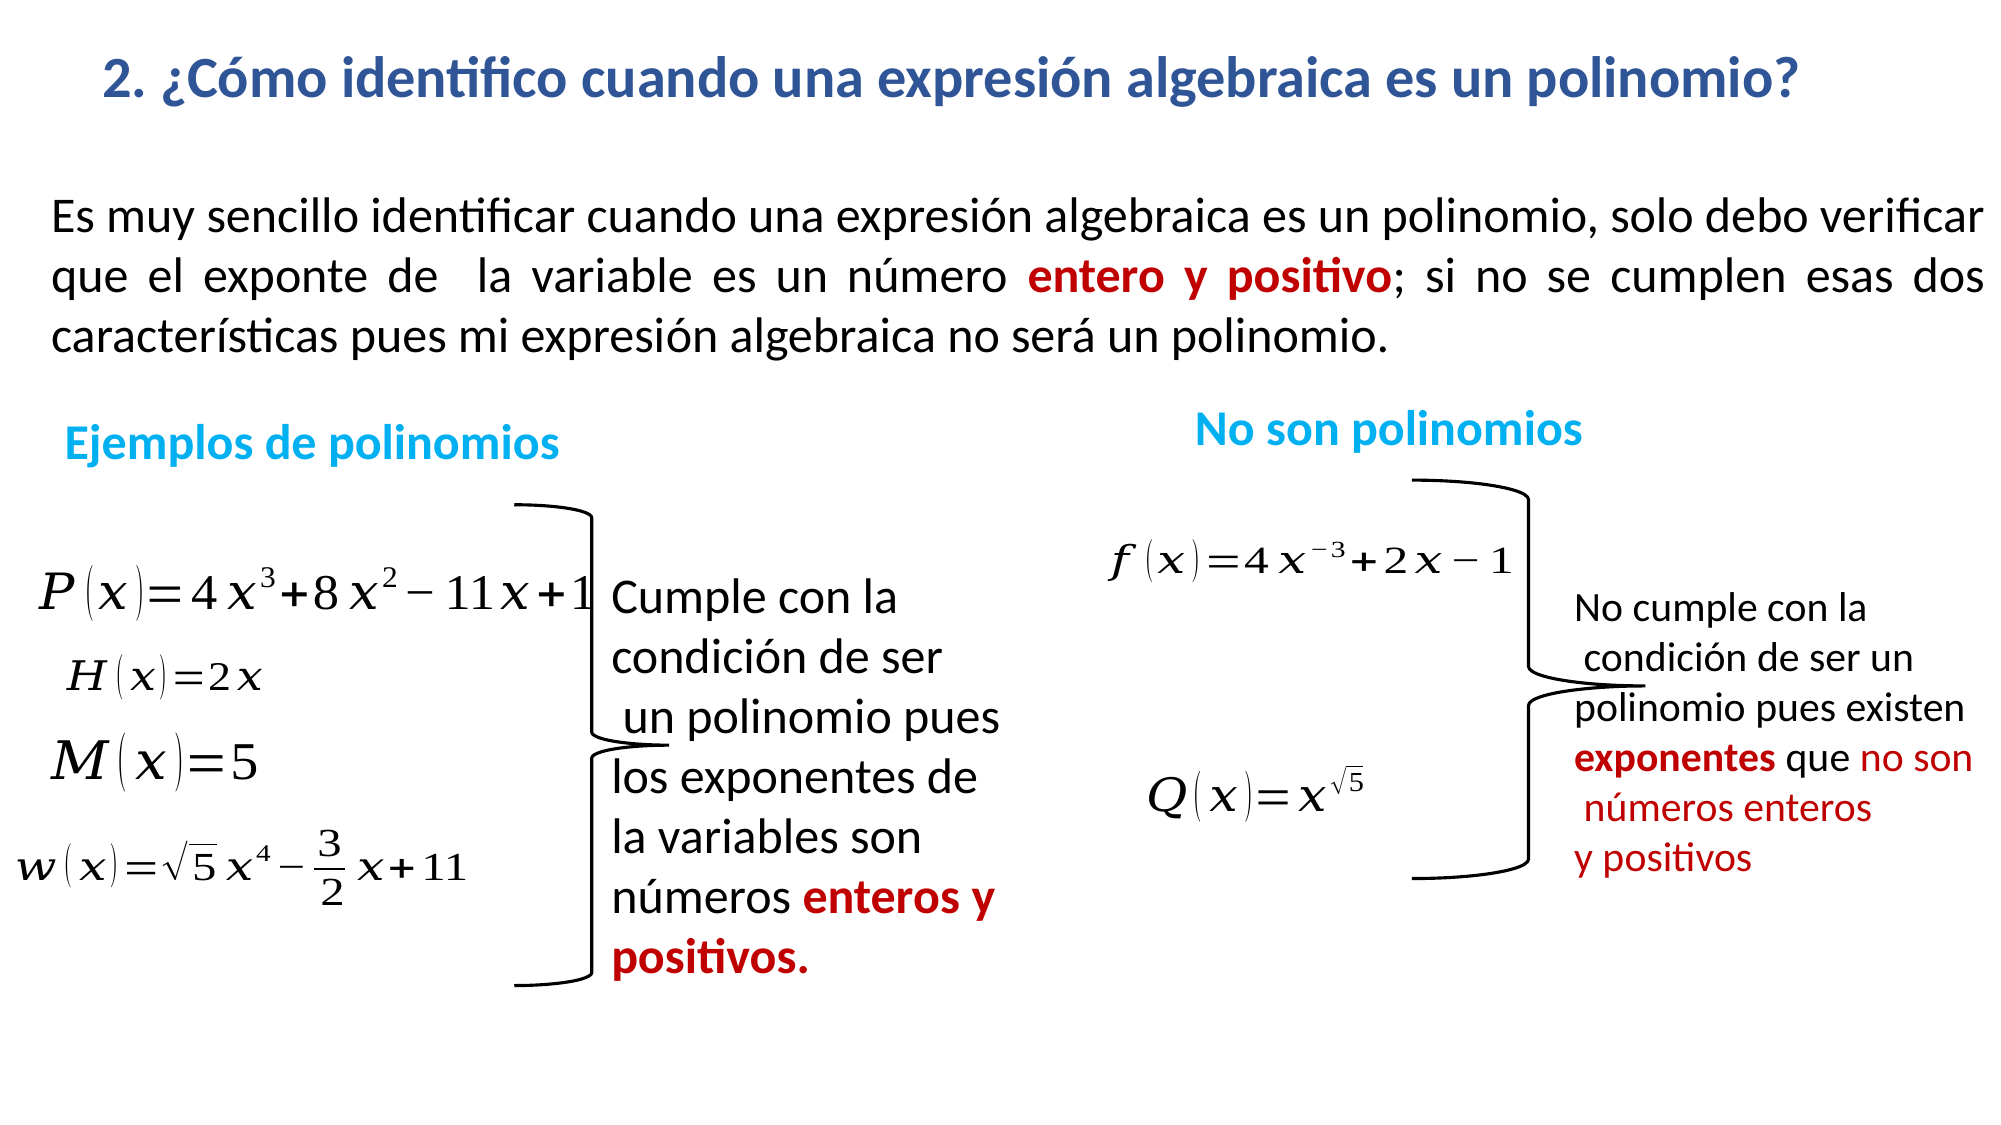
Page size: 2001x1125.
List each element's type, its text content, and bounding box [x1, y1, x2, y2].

text_box Cumple con la condición de ser un polinomio pues los exponentes de la variables son números enteros y positivos. [596, 555, 1080, 991]
text_box [1411, 478, 1559, 881]
text_box No cumple con la condición de ser un polinomio pues existen exponentes que no son números enteros y positivos [1559, 572, 1998, 888]
text_box [514, 503, 596, 988]
text_box Ejemplos de polinomios [49, 402, 576, 478]
text_box 2. ¿Cómo identifico cuando una expresión algebraica es un polinomio? [87, 31, 1970, 117]
text_box No son polinomios [1180, 387, 1610, 463]
text_box Es muy sencillo identificar cuando una expresión algebraica es un polinomio, solo debo verificar que el exponte de la variable es un número entero y positivo; si no se cumplen esas dos características pues mi expresión algebraica no será un polinomio. [36, 174, 2000, 370]
